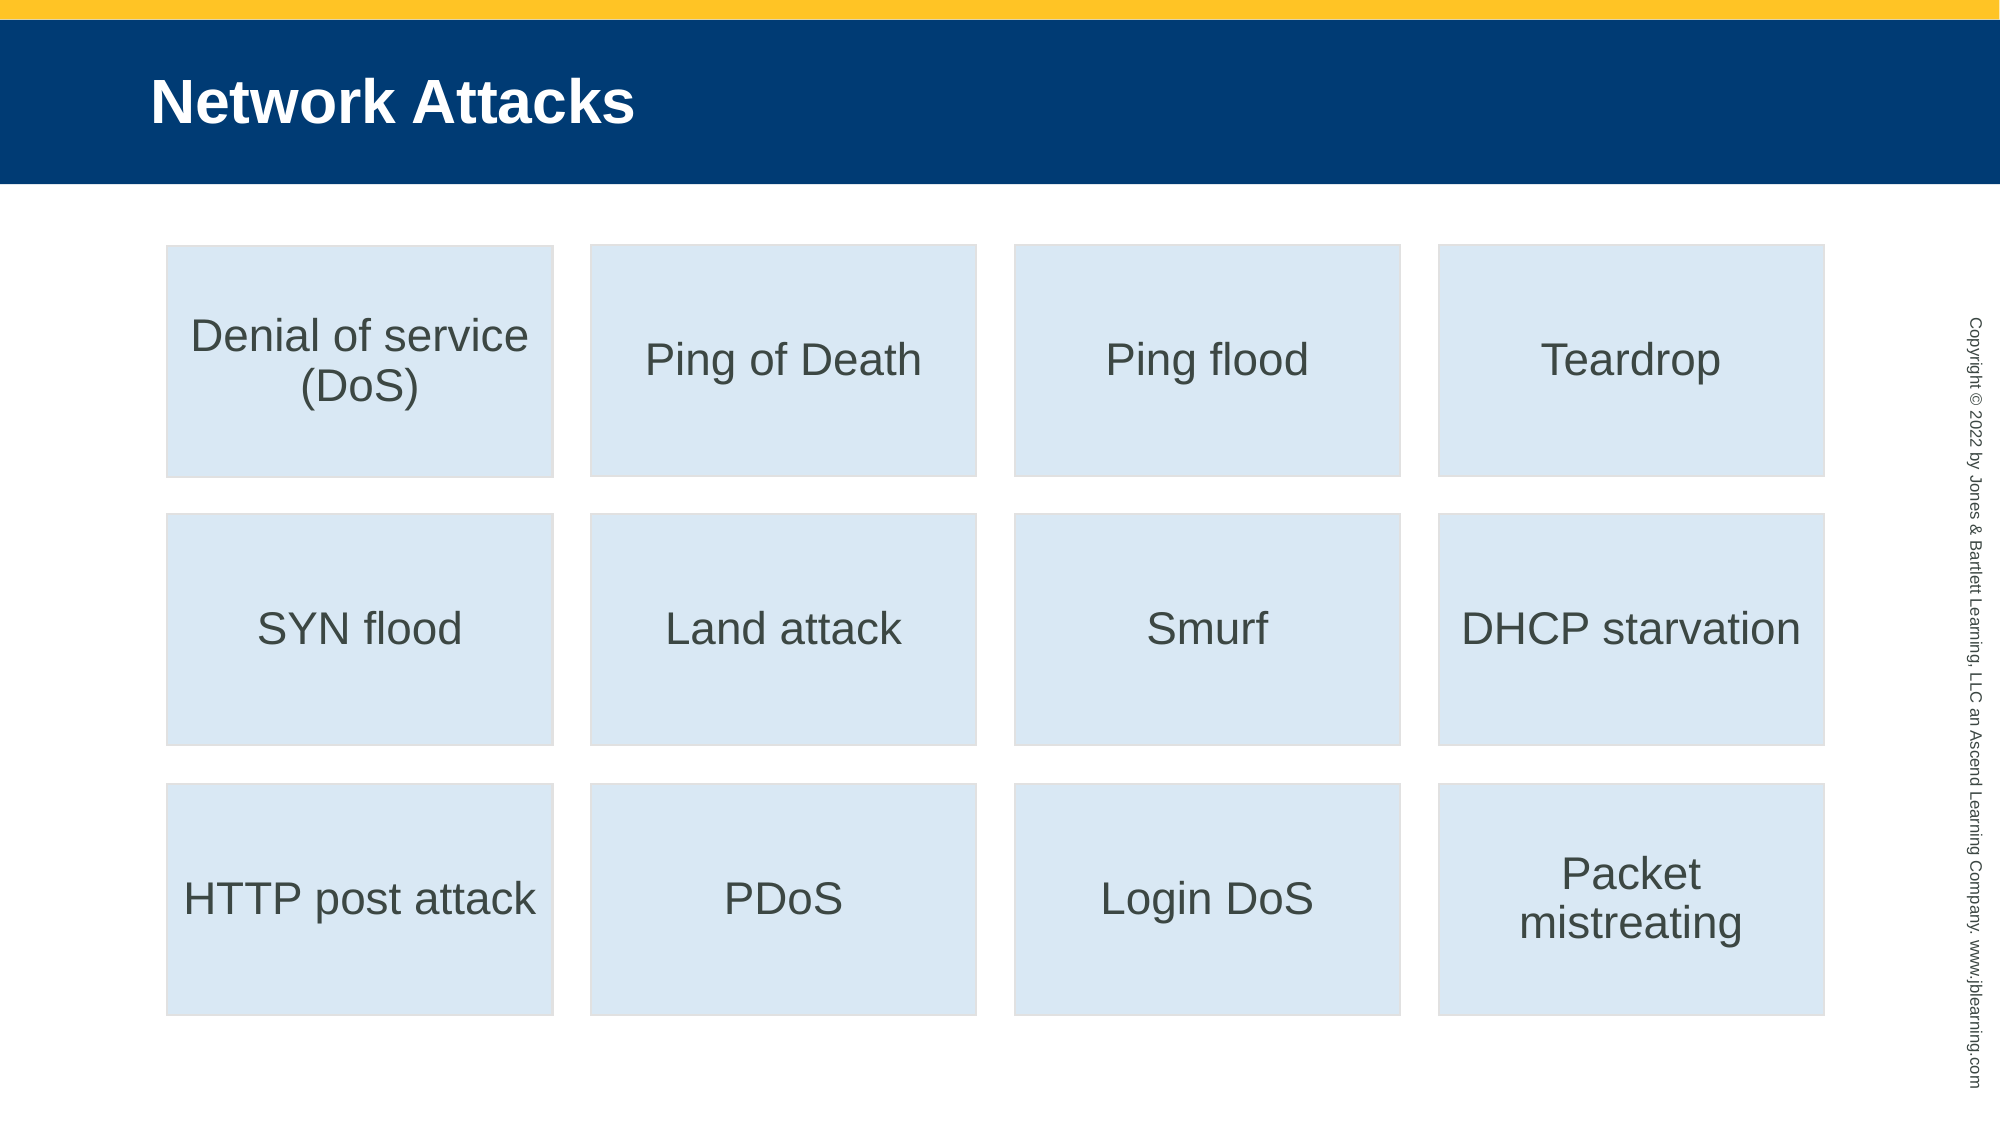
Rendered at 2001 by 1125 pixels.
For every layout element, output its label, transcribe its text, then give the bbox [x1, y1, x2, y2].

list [151, 244, 1840, 1016]
title Network Attacks [0, 19, 2000, 185]
